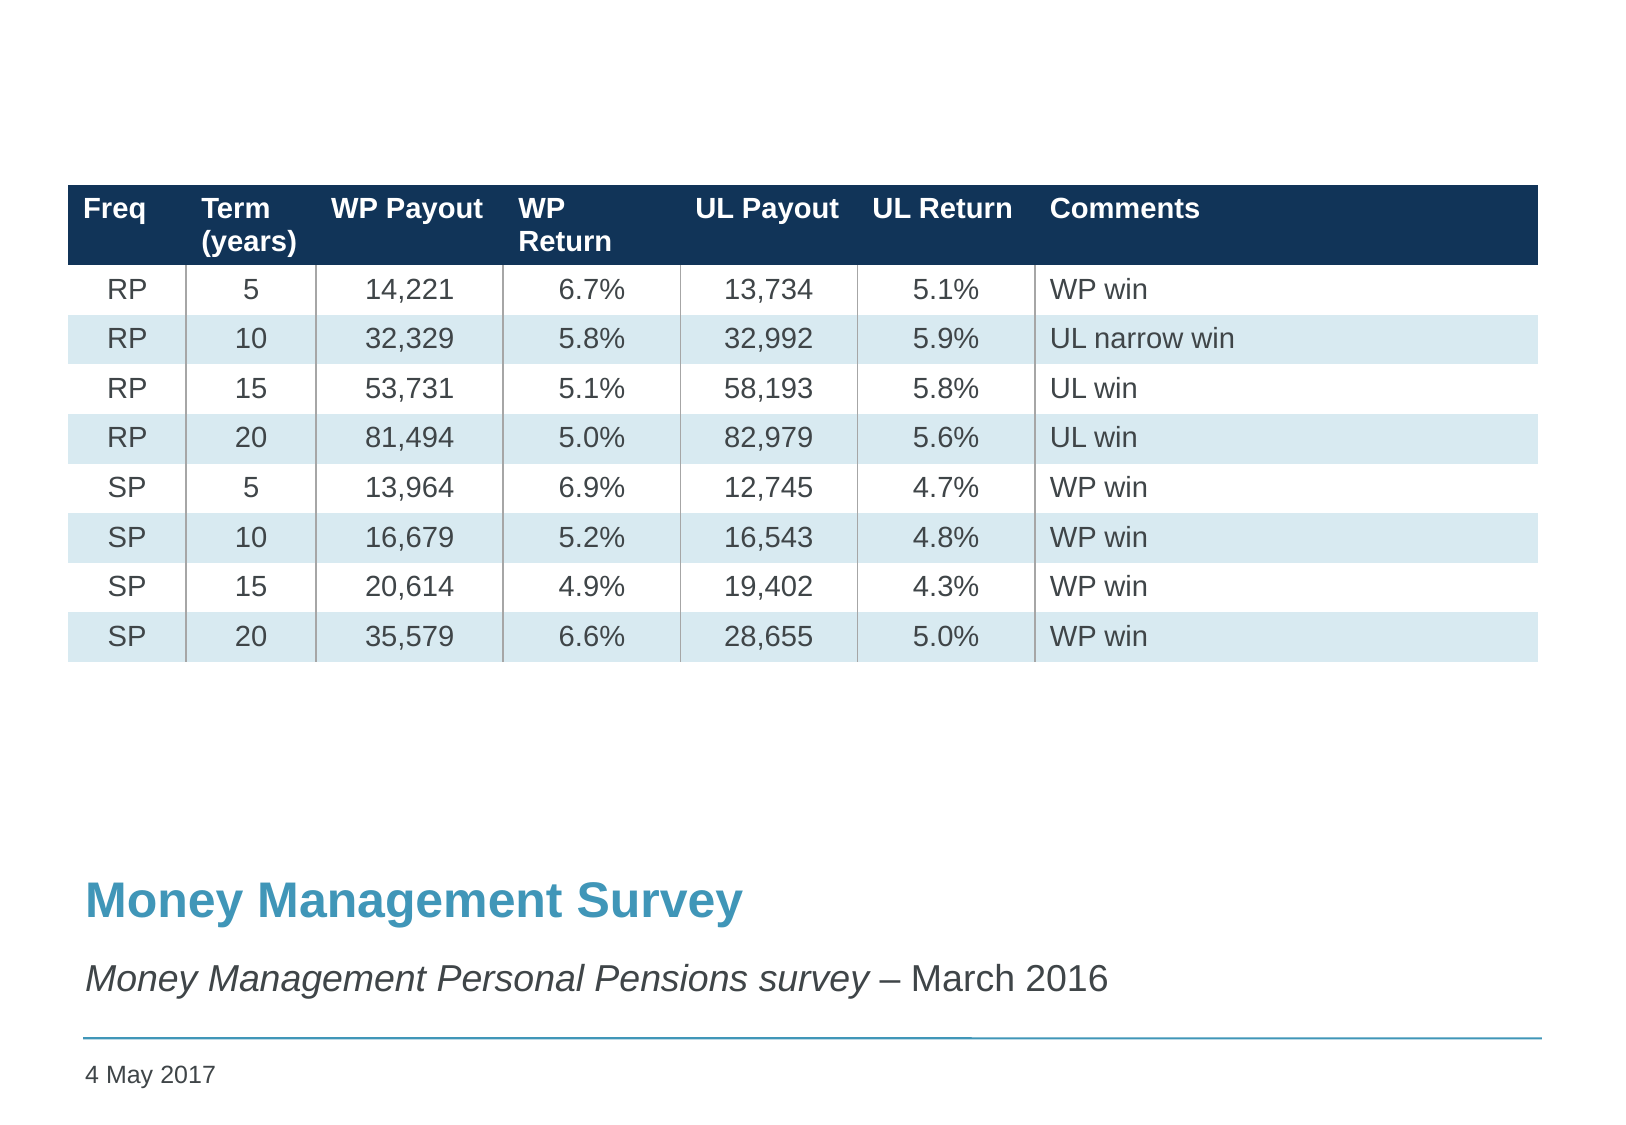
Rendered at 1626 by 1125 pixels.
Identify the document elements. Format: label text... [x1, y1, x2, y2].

table_cell 5.9% [858, 315, 1034, 364]
table_cell 5.6% [858, 414, 1034, 464]
table_cell RP [68, 315, 185, 364]
table_cell 13,964 [317, 464, 502, 513]
table_cell 4.7% [858, 464, 1034, 513]
list Money Management Personal Pensions survey – March 2016 [70, 946, 1250, 1079]
table_header WP Payout [316, 185, 503, 265]
table_cell WP win [1036, 612, 1538, 662]
table_cell 4.3% [858, 563, 1034, 612]
table_header UL Payout [680, 185, 858, 265]
table_cell 19,402 [681, 563, 857, 612]
table_cell 10 [187, 513, 315, 563]
table_cell SP [68, 464, 185, 513]
table_cell UL narrow win [1036, 315, 1538, 364]
table_cell 28,655 [681, 612, 857, 662]
table_cell 5.1% [858, 265, 1034, 315]
table_cell WP win [1036, 513, 1538, 563]
table_cell 53,731 [317, 364, 502, 414]
table_cell 20 [187, 612, 315, 662]
table_cell 5.8% [504, 315, 680, 364]
table_header WP Return [503, 185, 680, 265]
table_cell SP [68, 612, 185, 662]
table_header Comments [1035, 185, 1538, 265]
table_cell 5.2% [504, 513, 680, 563]
table_cell UL win [1036, 364, 1538, 414]
table_cell 82,979 [681, 414, 857, 464]
table_cell 5.0% [858, 612, 1034, 662]
table_cell RP [68, 265, 185, 315]
table_cell 58,193 [681, 364, 857, 414]
table_cell 35,579 [317, 612, 502, 662]
table_cell WP win [1036, 563, 1538, 612]
table_cell 5.1% [504, 364, 680, 414]
table_cell SP [68, 563, 185, 612]
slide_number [70, 1051, 429, 1106]
table_cell 32,329 [317, 315, 502, 364]
table_cell 81,494 [317, 414, 502, 464]
table_cell 12,745 [681, 464, 857, 513]
table_cell WP win [1036, 265, 1538, 315]
title Money Management Survey [70, 842, 1046, 936]
table_cell 6.6% [504, 612, 680, 662]
table_cell 16,679 [317, 513, 502, 563]
table_cell 5.8% [858, 364, 1034, 414]
table_cell 20 [187, 414, 315, 464]
table_cell RP [68, 364, 185, 414]
table_cell 4.8% [858, 513, 1034, 563]
table_cell 6.7% [504, 265, 680, 315]
table_cell 20,614 [317, 563, 502, 612]
table_cell 15 [187, 364, 315, 414]
table_cell 4.9% [504, 563, 680, 612]
table_header Term (years) [186, 185, 316, 265]
table_cell 16,543 [681, 513, 857, 563]
table_cell 5 [187, 265, 315, 315]
table_cell 6.9% [504, 464, 680, 513]
table_header UL Return [858, 185, 1035, 265]
table_cell 5 [187, 464, 315, 513]
table_cell RP [68, 414, 185, 464]
table_cell WP win [1036, 464, 1538, 513]
table_cell SP [68, 513, 185, 563]
table_cell 32,992 [681, 315, 857, 364]
table_cell 13,734 [681, 265, 857, 315]
table_cell 10 [187, 315, 315, 364]
table_cell 5.0% [504, 414, 680, 464]
table_cell 14,221 [317, 265, 502, 315]
table_cell 15 [187, 563, 315, 612]
table_header Freq [68, 185, 186, 265]
table_cell UL win [1036, 414, 1538, 464]
